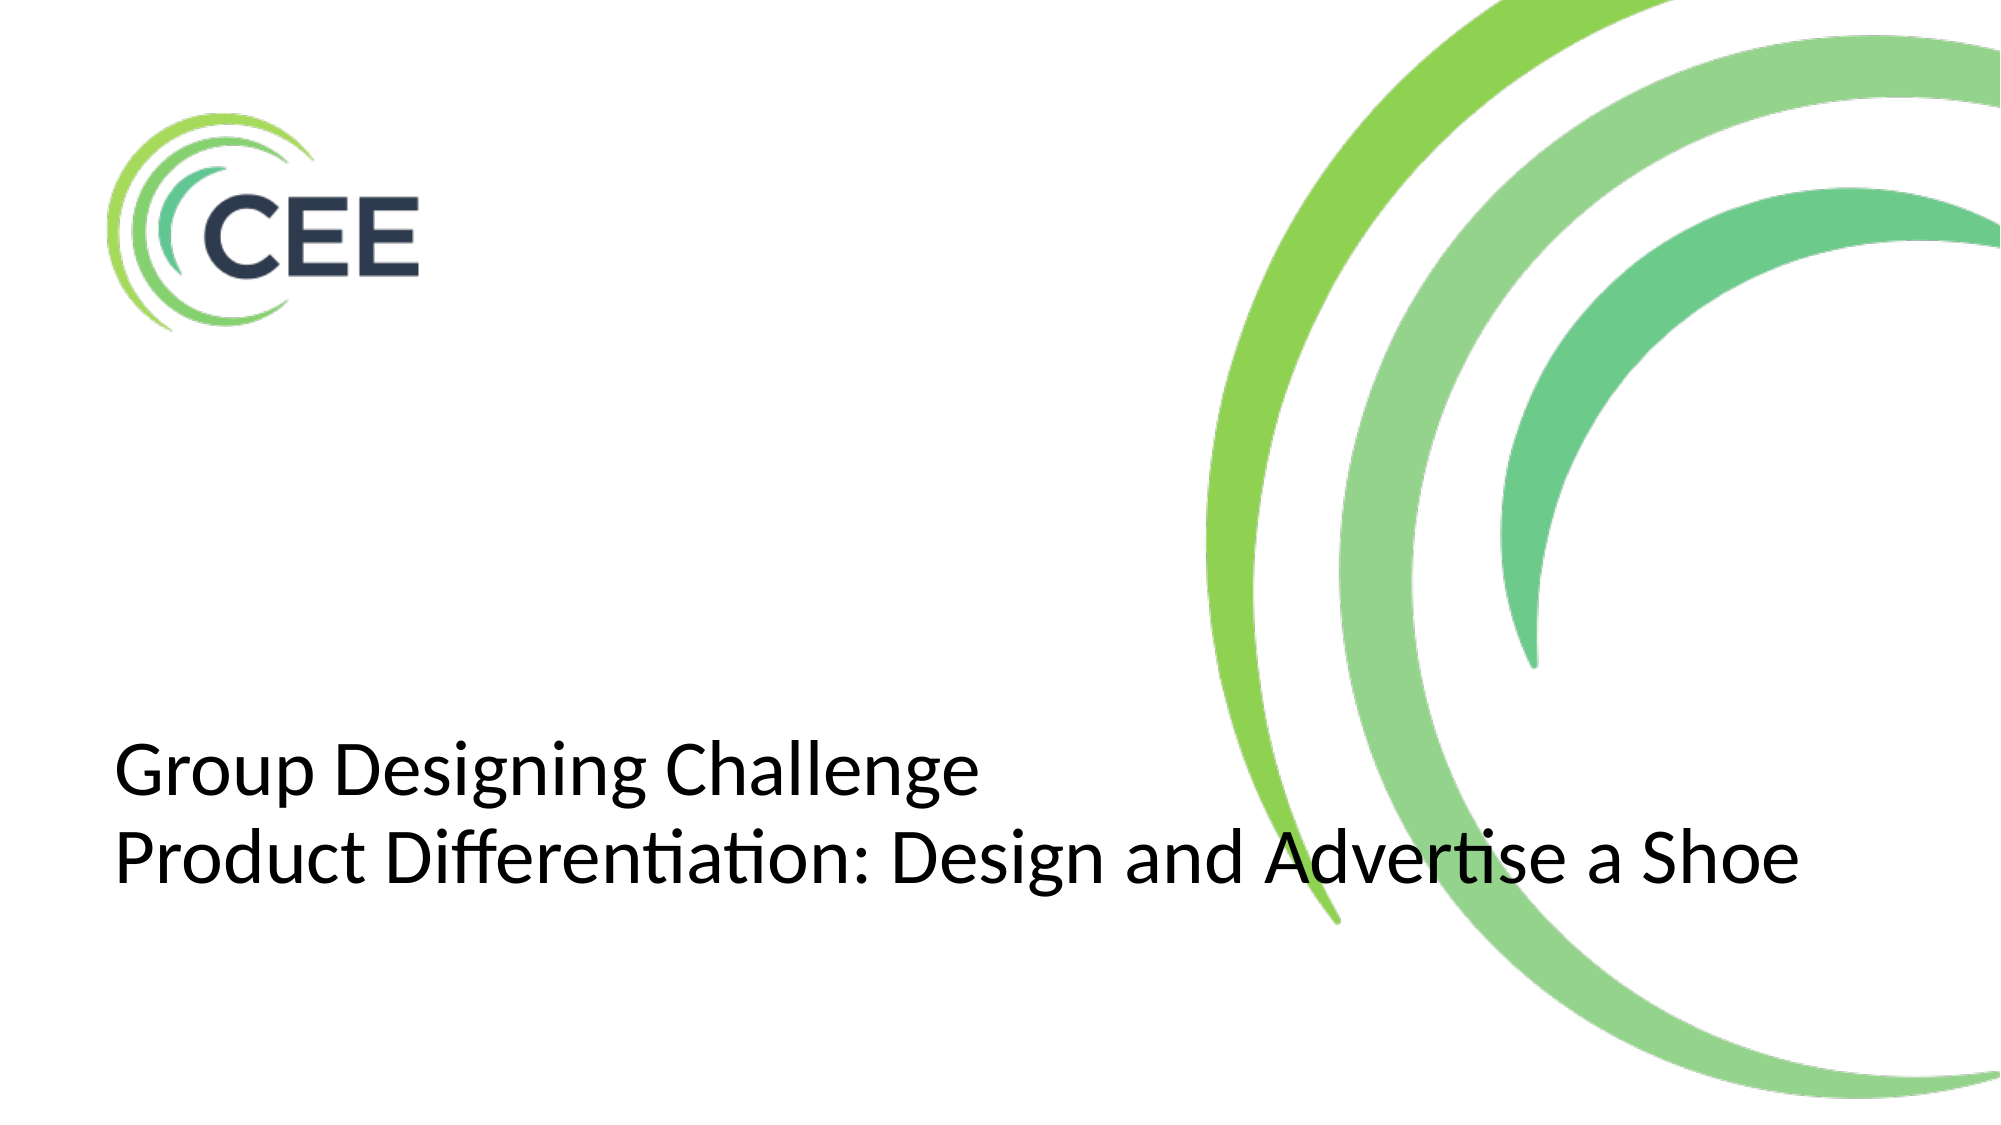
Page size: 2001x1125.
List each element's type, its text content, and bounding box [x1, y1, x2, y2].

list Group Designing Challenge Product Differentiation: Design and Advertise a Shoe [107, 735, 1833, 886]
picture [0, 0, 2001, 1125]
